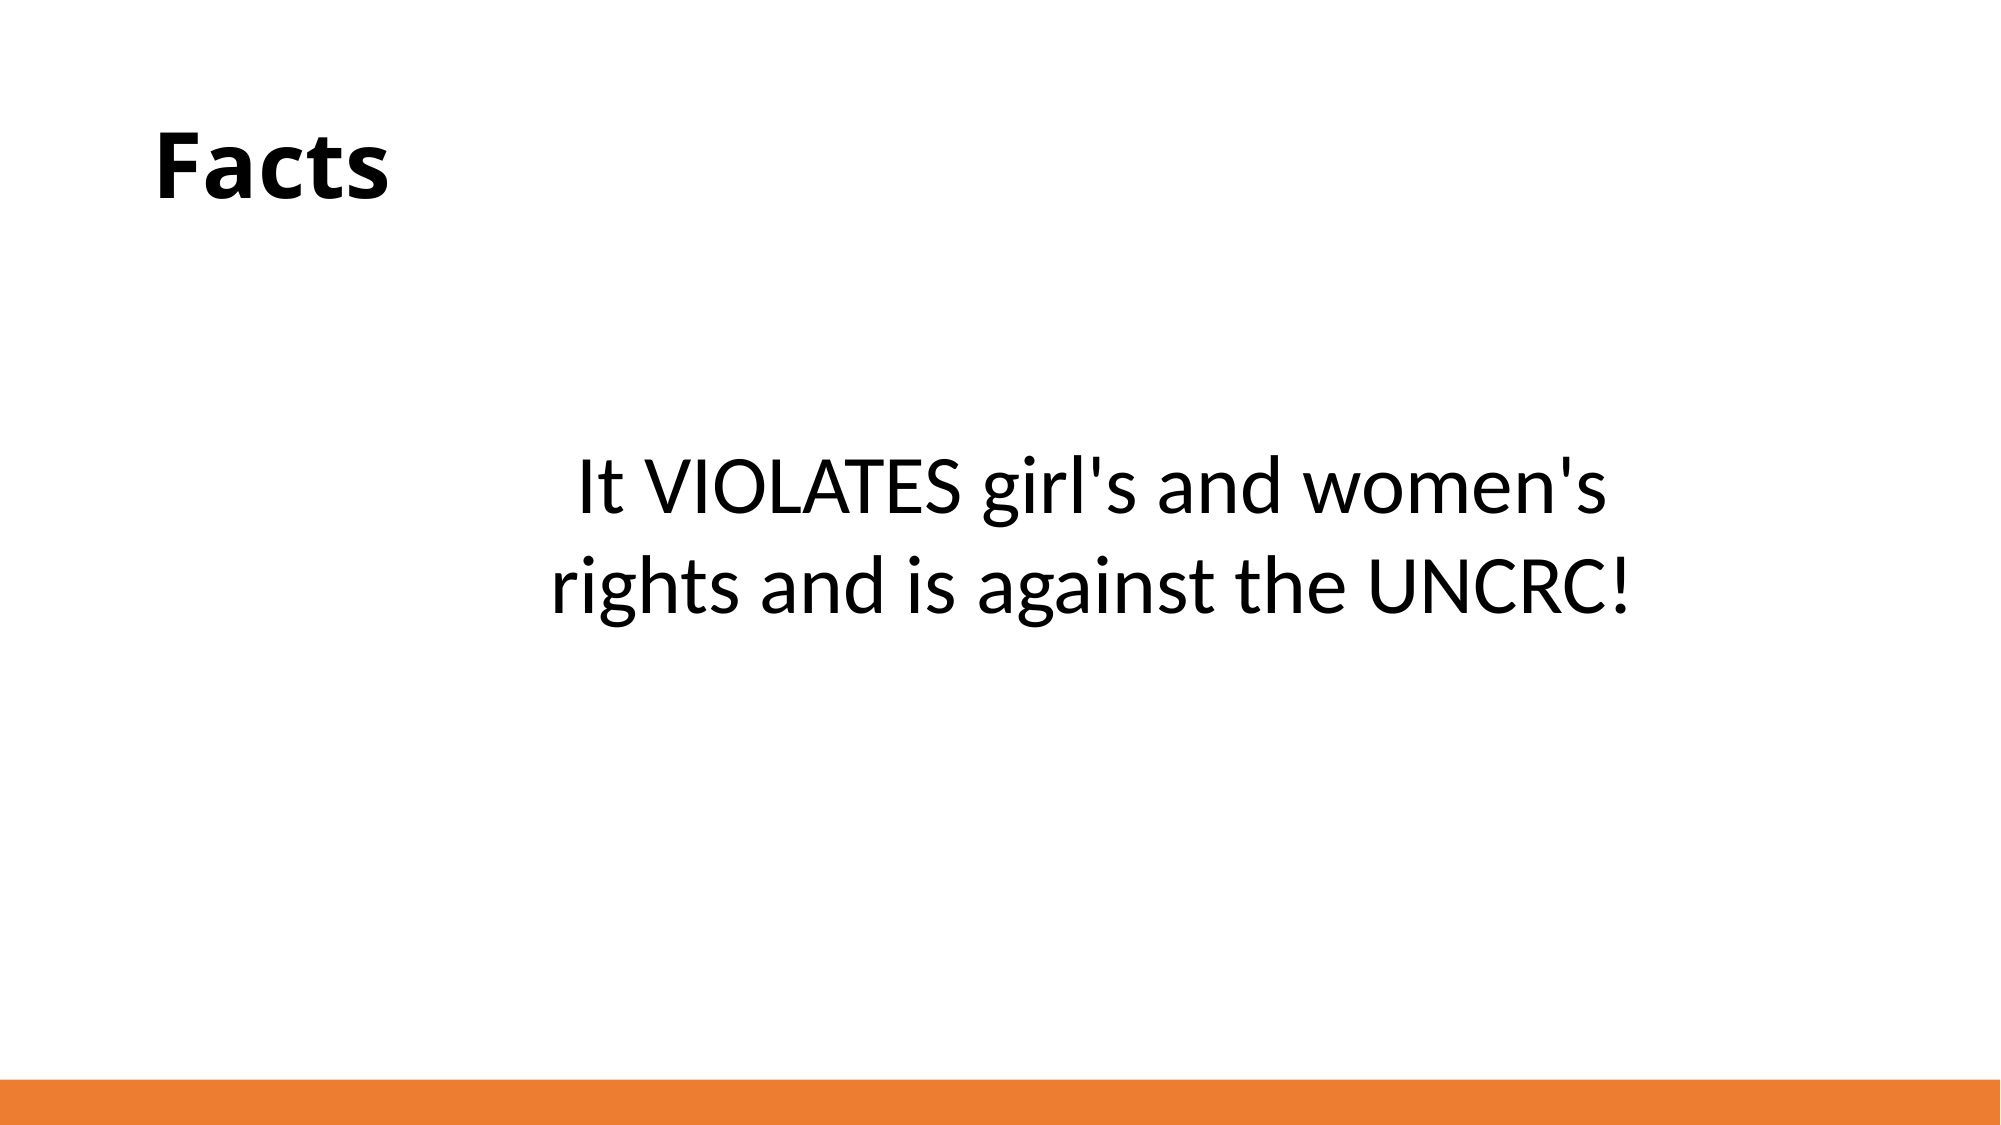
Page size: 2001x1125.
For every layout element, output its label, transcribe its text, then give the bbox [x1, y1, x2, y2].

title Facts [137, 59, 1863, 278]
text_box [0, 1079, 2000, 1125]
text_box It VIOLATES girl's and women's rights and is against the UNCRC! [493, 422, 1692, 638]
